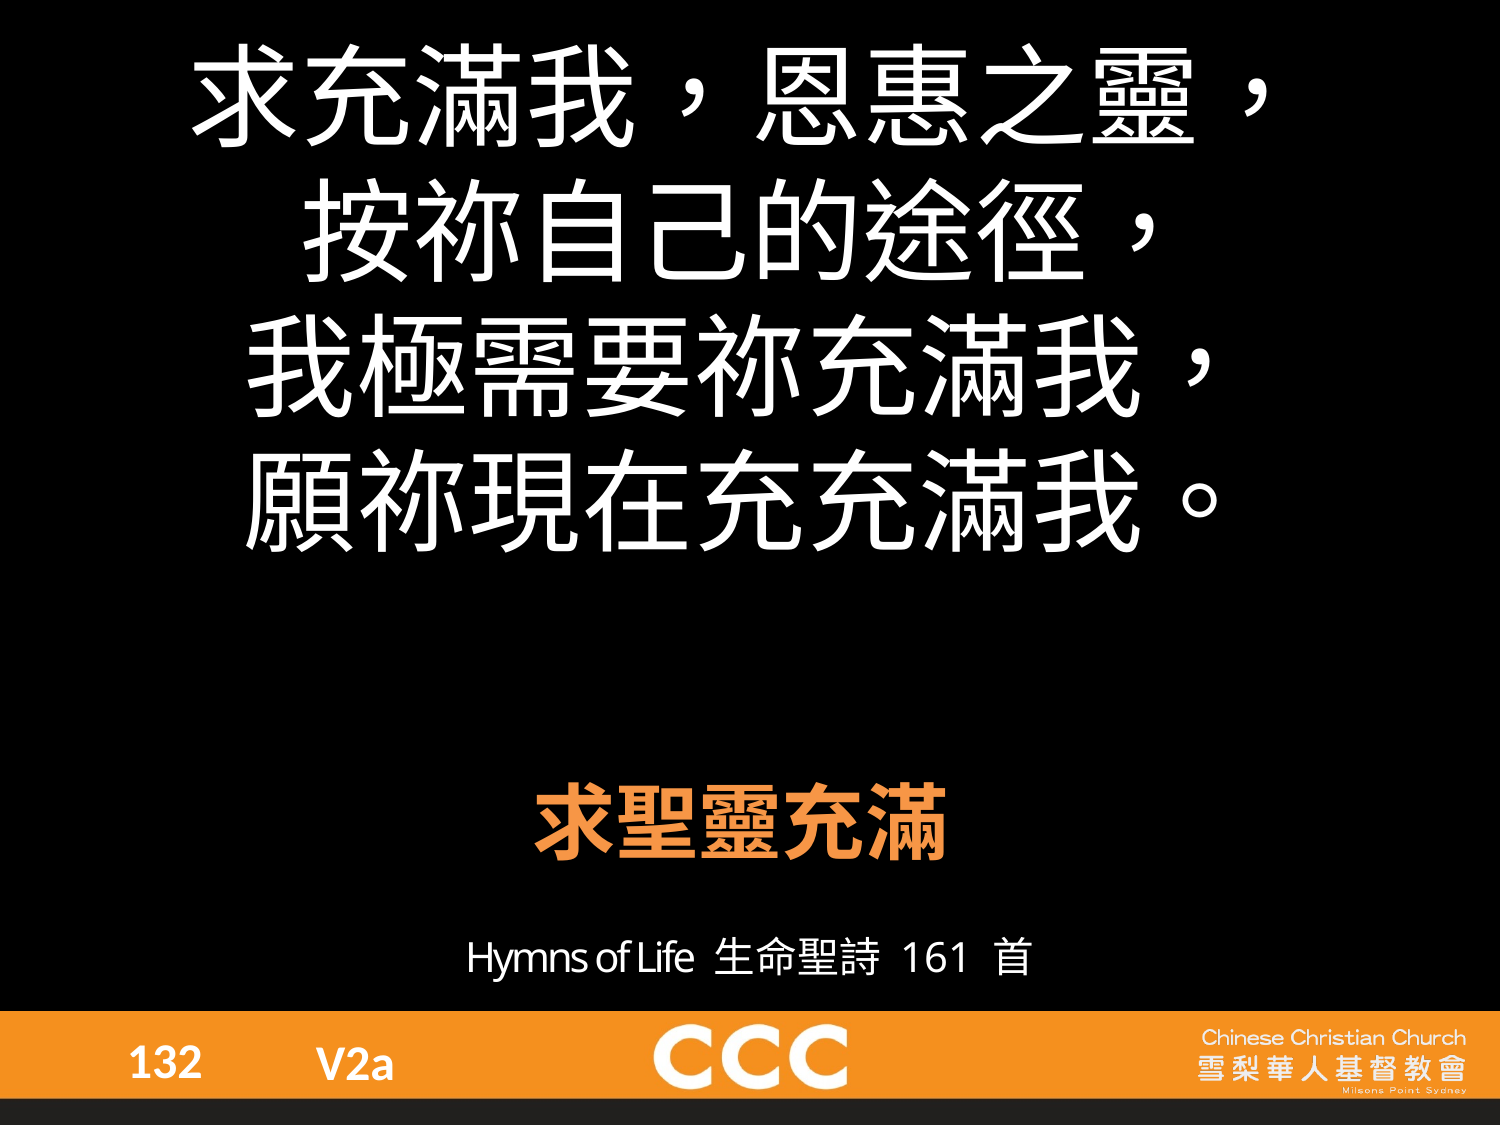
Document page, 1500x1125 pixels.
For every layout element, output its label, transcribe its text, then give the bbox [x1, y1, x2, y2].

text_box Hymns of Life 生命聖詩 161 首 [194, 923, 1306, 989]
text_box 求充滿我，恩惠之靈， 按祢自己的途徑， 我極需要祢充滿我， 願祢現在充充滿我。 [0, 19, 1500, 574]
picture [0, 1011, 1500, 1125]
slide_number 132 [112, 1020, 243, 1094]
text_box 求聖靈充滿 詩集：生命聖詩 286 版權屬宣道出版社所有 [0, 763, 1500, 928]
text_box V2a [301, 1023, 431, 1099]
